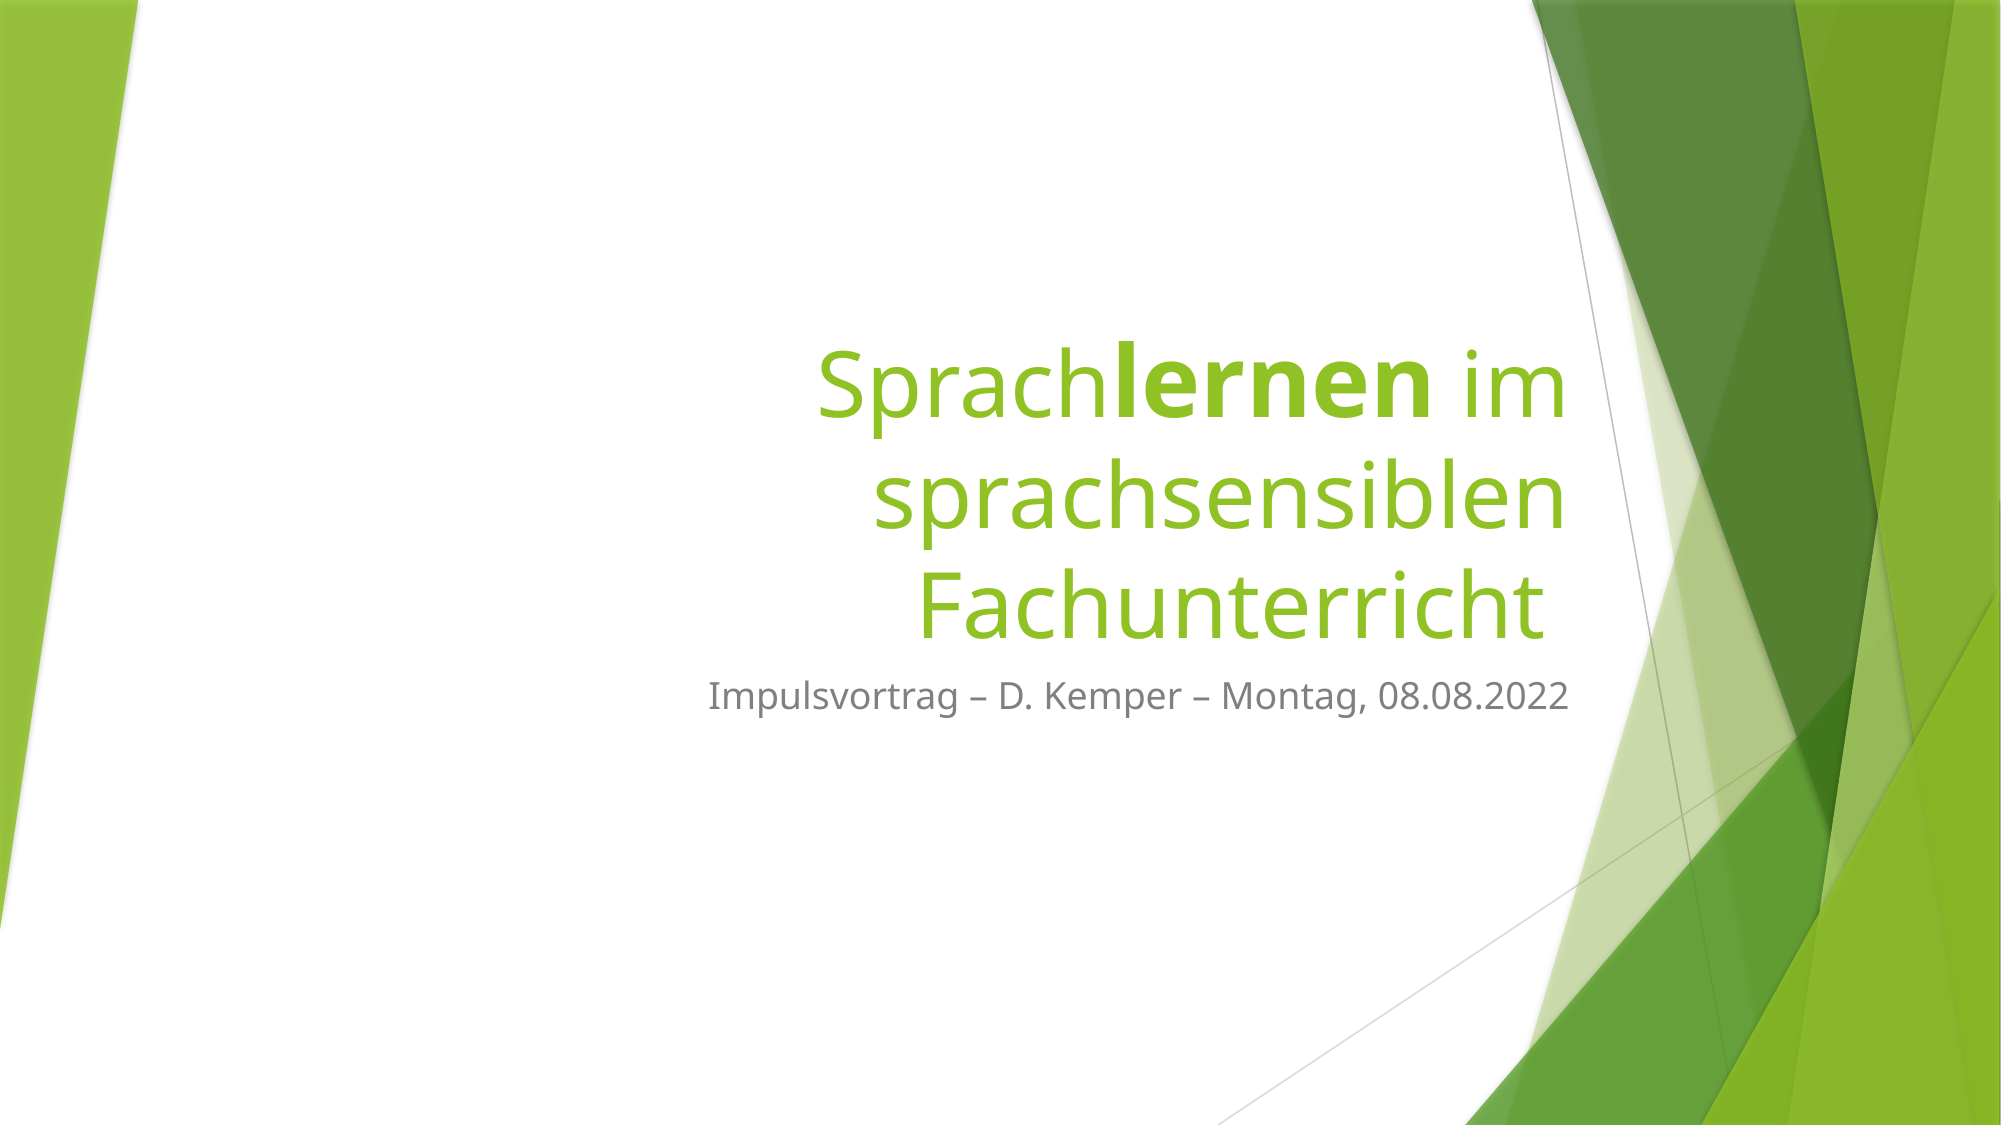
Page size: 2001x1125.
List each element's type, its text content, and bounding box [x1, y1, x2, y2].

title Sprachlernen im sprachsensiblen Fachunterricht [247, 394, 1586, 664]
subtitle Impulsvortrag – D. Kemper – Montag, 08.08.2022 [247, 664, 1586, 845]
